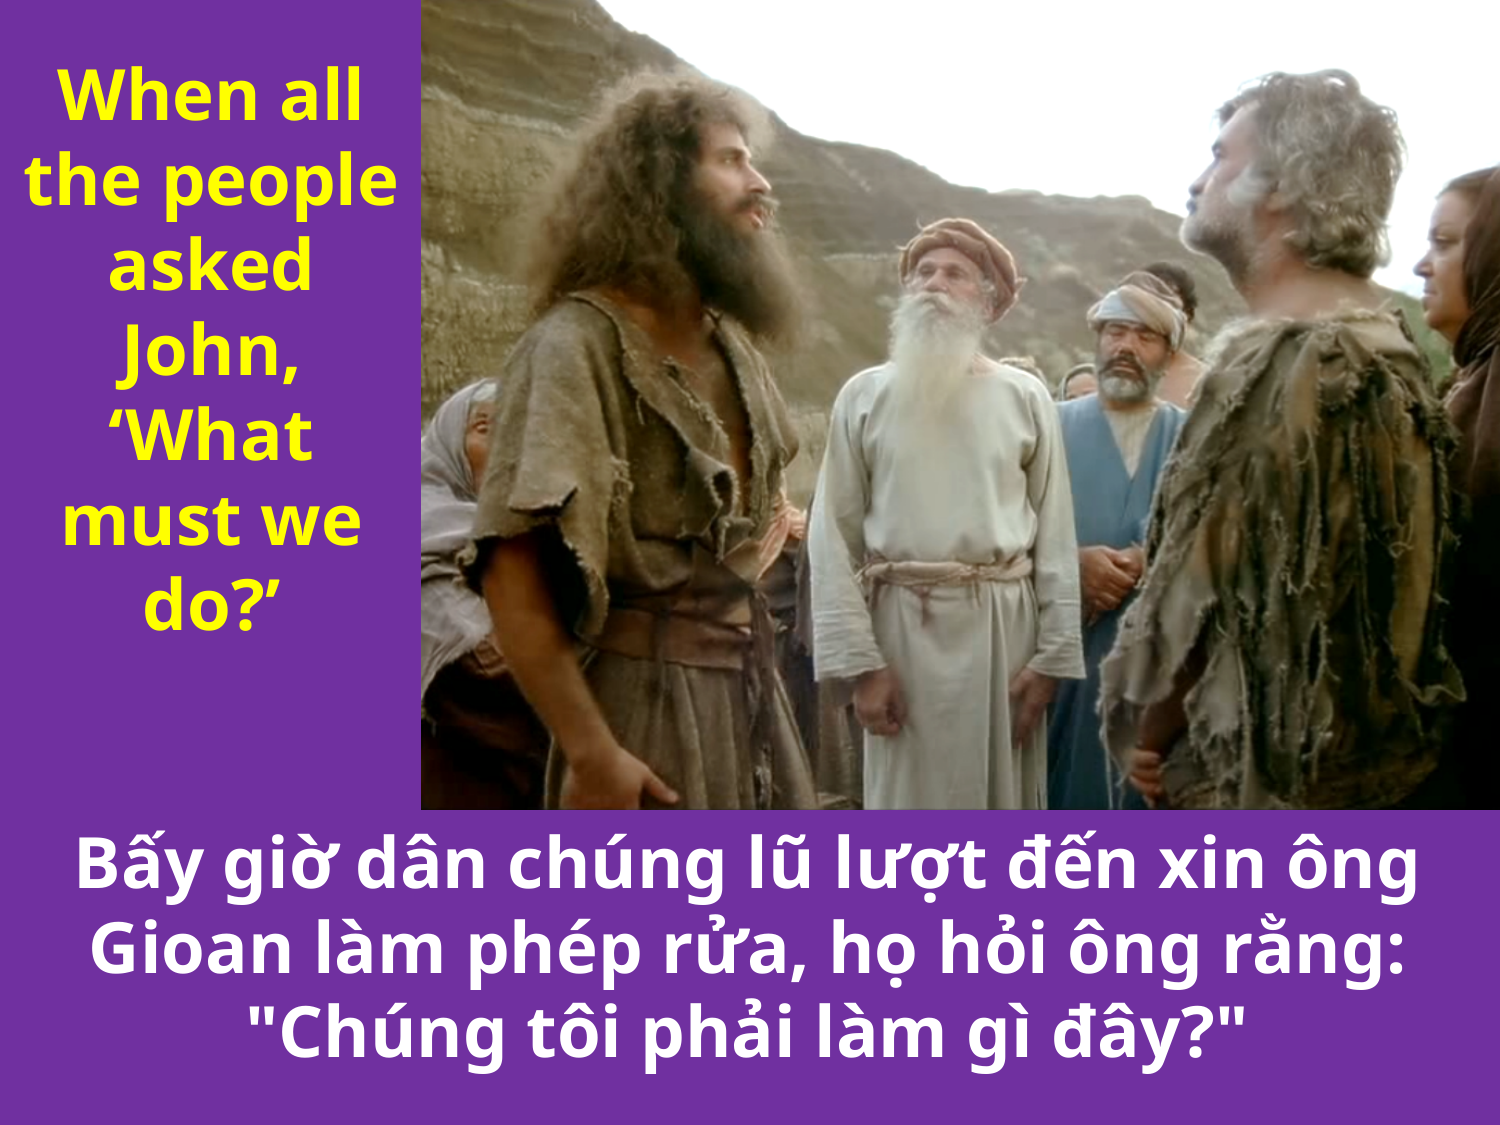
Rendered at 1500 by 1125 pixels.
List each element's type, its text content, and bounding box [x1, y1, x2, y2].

picture [421, 0, 1500, 810]
text_box When all the people asked John, ‘What must we do?’ [0, 42, 421, 652]
text_box Bấy giờ dân chúng lũ lượt đến xin ông Gioan làm phép rửa, họ hỏi ông rằng: "Chúng tôi phải làm gì đây?" [26, 809, 1469, 1080]
